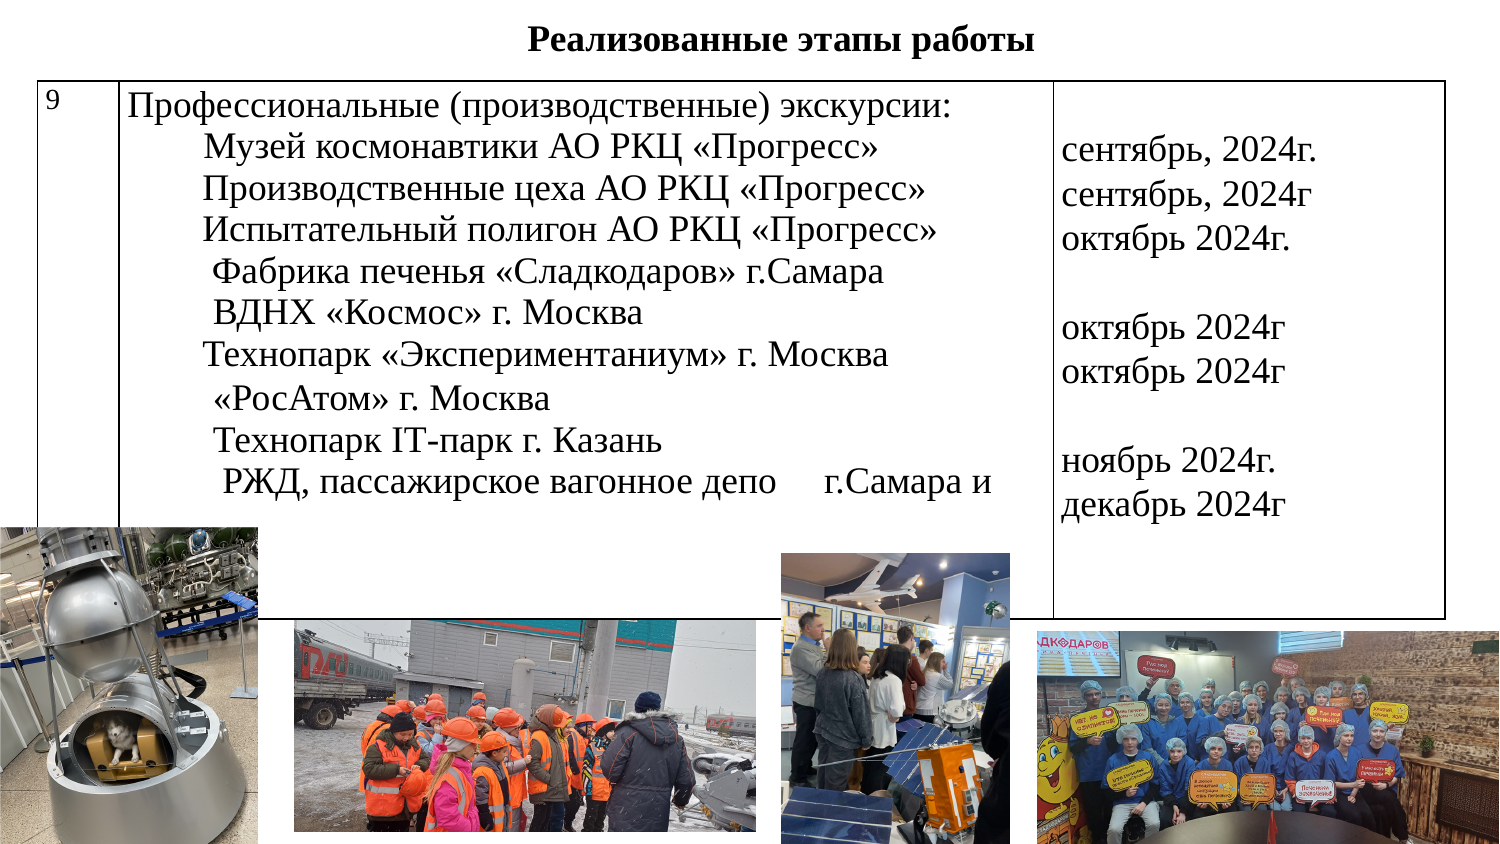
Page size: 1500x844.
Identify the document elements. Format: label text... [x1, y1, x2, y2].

table_header 9 [38, 82, 118, 528]
table_header сентябрь, 2024г. сентябрь, 2024г октябрь 2024г. октябрь 2024г октябрь 2024г ноябрь 2024г. декабрь 2024г [1054, 82, 1444, 618]
table_header Профессиональные (производственные) экскурсии: Музей космонавтики АО РКЦ «Прогресс» Производственные цеха АО РКЦ «Прогресс» Испытательный полигон АО РКЦ «Прогресс» Фабрика печенья «Сладкодаров» г.Самара ВДНХ «Космос» г. Москва Технопарк «Экспериментаниум» г. Москва «РосАтом» г. Москва Технопарк IT-парк г. Казань РЖД, пассажирское вагонное депо г.Самара и [120, 82, 1053, 618]
text_box Реализованные этапы работы [512, 6, 1051, 66]
picture [781, 553, 1010, 844]
picture [0, 528, 756, 844]
picture [1037, 631, 1499, 844]
